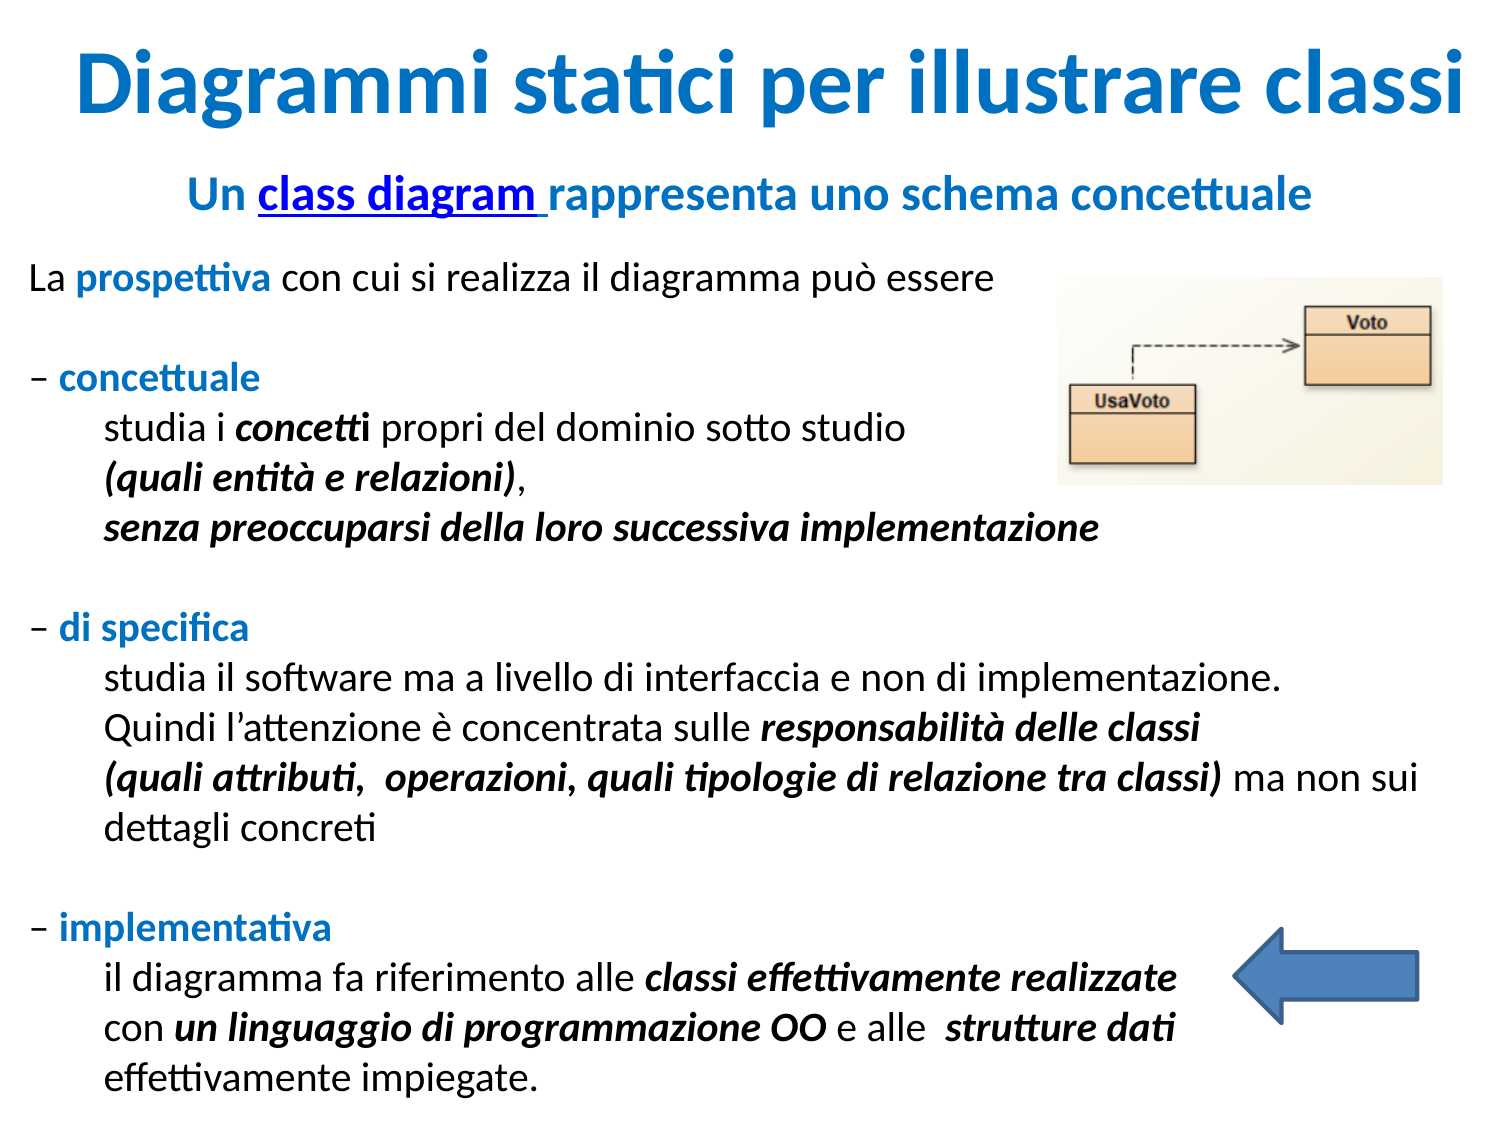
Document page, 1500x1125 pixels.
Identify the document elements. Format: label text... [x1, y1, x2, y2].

title Diagrammi statici per illustrare classi [45, 1, 1498, 153]
list Un class diagram rappresenta uno schema concettuale [82, 152, 1418, 242]
picture [1056, 276, 1443, 485]
text_box [1232, 926, 1420, 1026]
text_box La prospettiva con cui si realizza il diagramma può essere – concettuale studia i concetti propri del dominio sotto studio (quali entità e relazioni), senza preoccuparsi della loro successiva implementazione – di specifica studia il software ma a livello di interfaccia e non di implementazione. Quindi l’attenzione è concentrata sulle responsabilità delle classi (quali attributi, operazioni, quali tipologie di relazione tra classi) ma non sui dettagli concreti – implementativa il diagramma fa riferimento alle classi effettivamente realizzate con un linguaggio di programmazione OO e alle strutture dati effettivamente impiegate. [13, 242, 1500, 1108]
